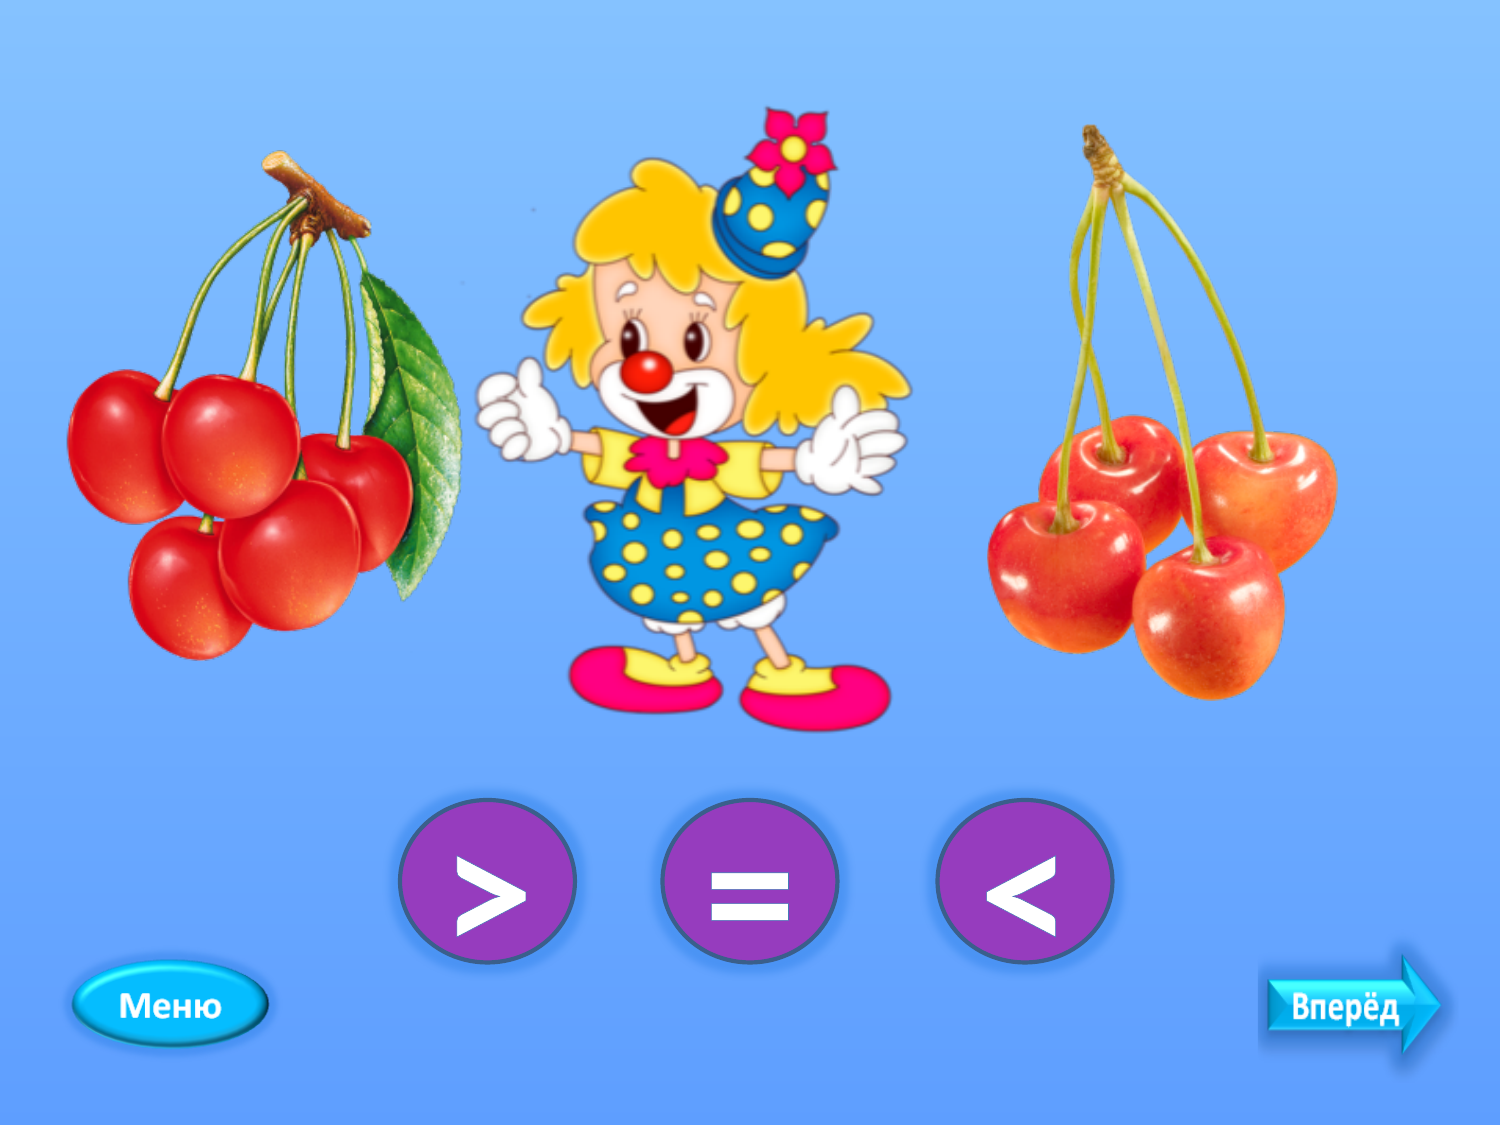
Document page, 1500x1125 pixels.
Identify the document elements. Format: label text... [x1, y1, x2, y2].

text_box = [660, 797, 840, 965]
picture [52, 940, 288, 1069]
picture [49, 99, 919, 738]
picture [1257, 914, 1459, 1083]
picture [987, 124, 1338, 702]
text_box < [935, 797, 1115, 965]
text_box > [397, 797, 578, 965]
